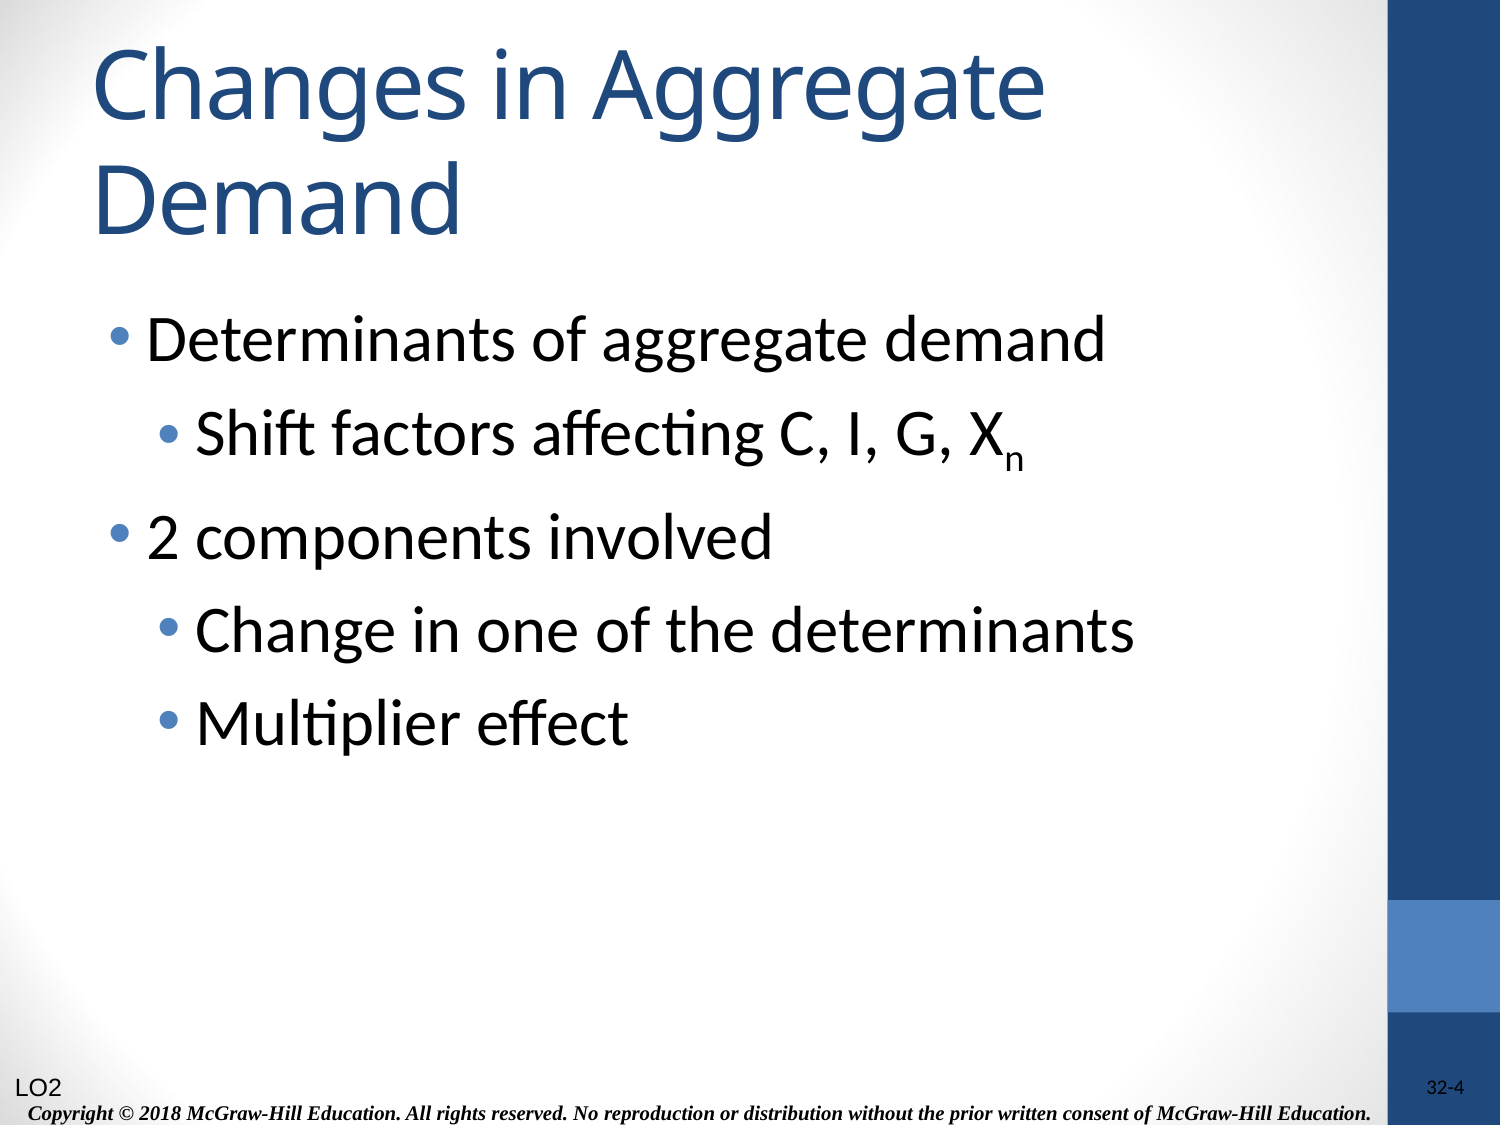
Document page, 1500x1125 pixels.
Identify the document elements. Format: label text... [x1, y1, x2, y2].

picture [0, 0, 1387, 1125]
text_box LO2 [0, 1064, 150, 1109]
title Changes in Aggregate Demand [75, 45, 1325, 233]
list Determinants of aggregate demand Shift factors affecting C, I, G, Xn 2 components involved Change in one of the determinants Multiplier effect [75, 287, 1325, 1075]
